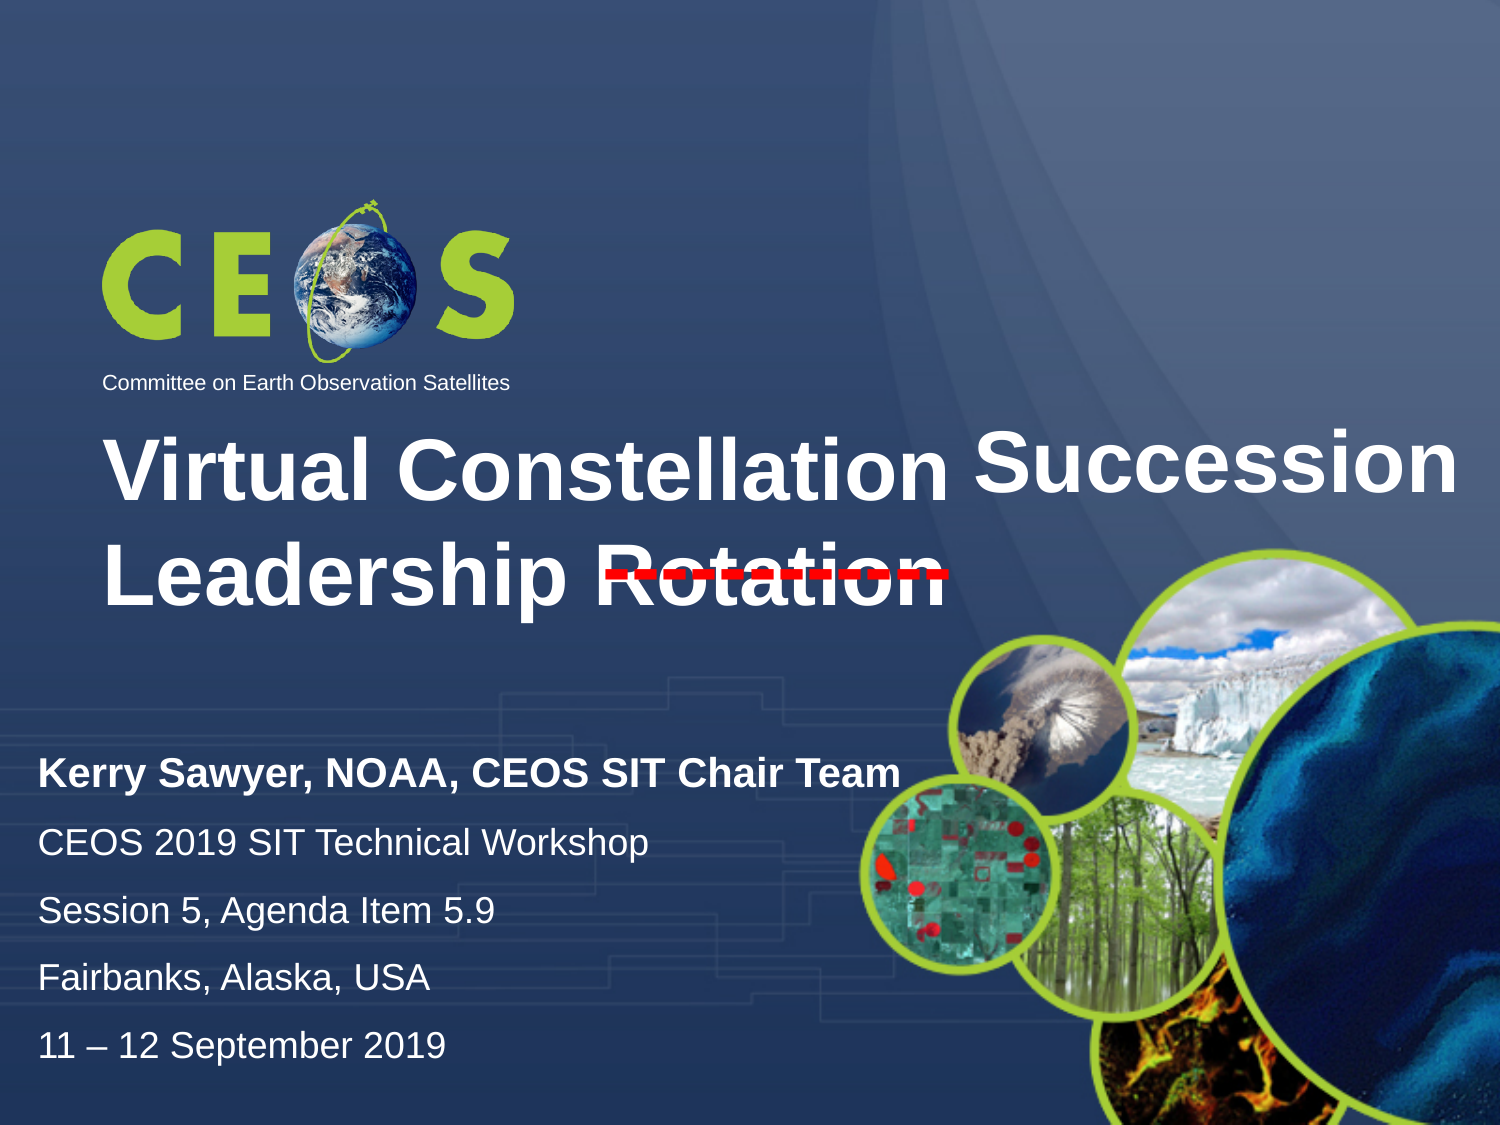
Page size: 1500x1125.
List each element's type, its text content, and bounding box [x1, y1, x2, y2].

picture [0, 0, 1500, 1125]
title Virtual Constellation Leadership Rotation [102, 412, 1438, 625]
text_box Kerry Sawyer, NOAA, CEOS SIT Chair Team CEOS 2019 SIT Technical Workshop Session 5, Agenda Item 5.9 Fairbanks, Alaska, USA 11 – 12 September 2019 [37, 720, 913, 1088]
picture [1435, 1058, 1443, 1065]
text_box Succession ------------ [587, 397, 1475, 623]
text_box Committee on Earth Observation Satellites [102, 368, 563, 403]
